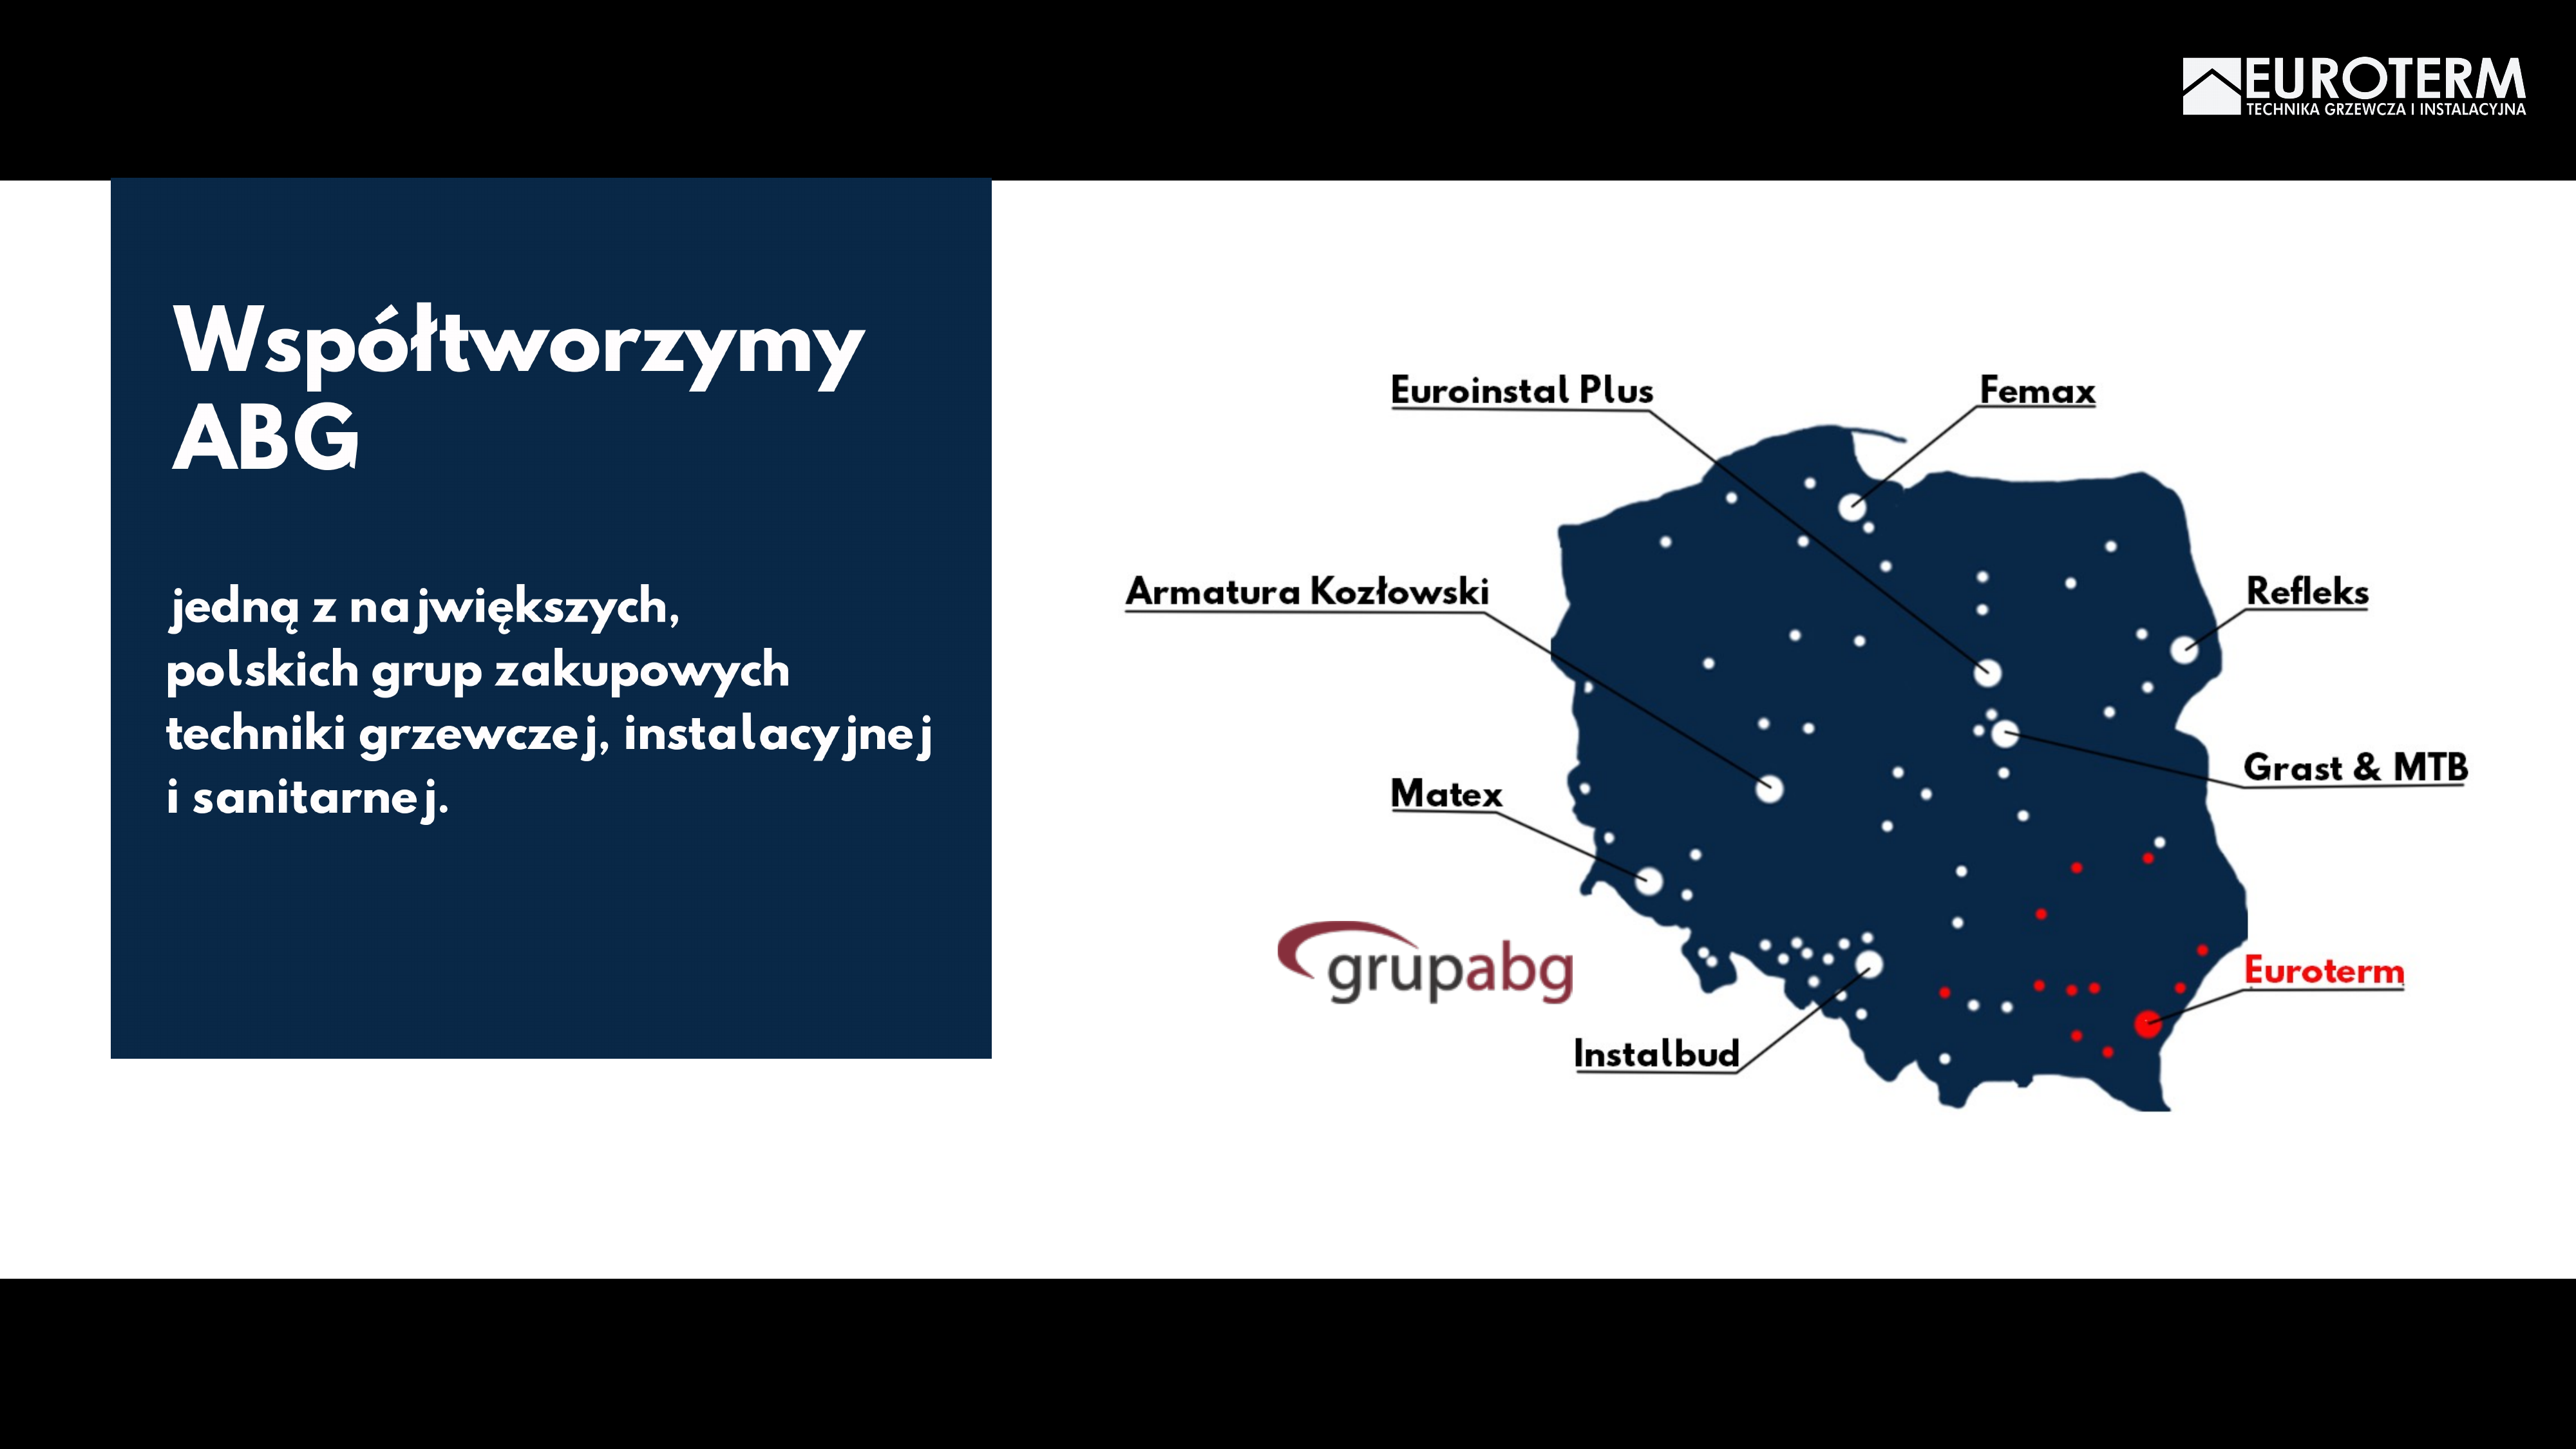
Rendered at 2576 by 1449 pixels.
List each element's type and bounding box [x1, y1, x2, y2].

picture [2183, 57, 2526, 115]
picture [110, 178, 2510, 1234]
